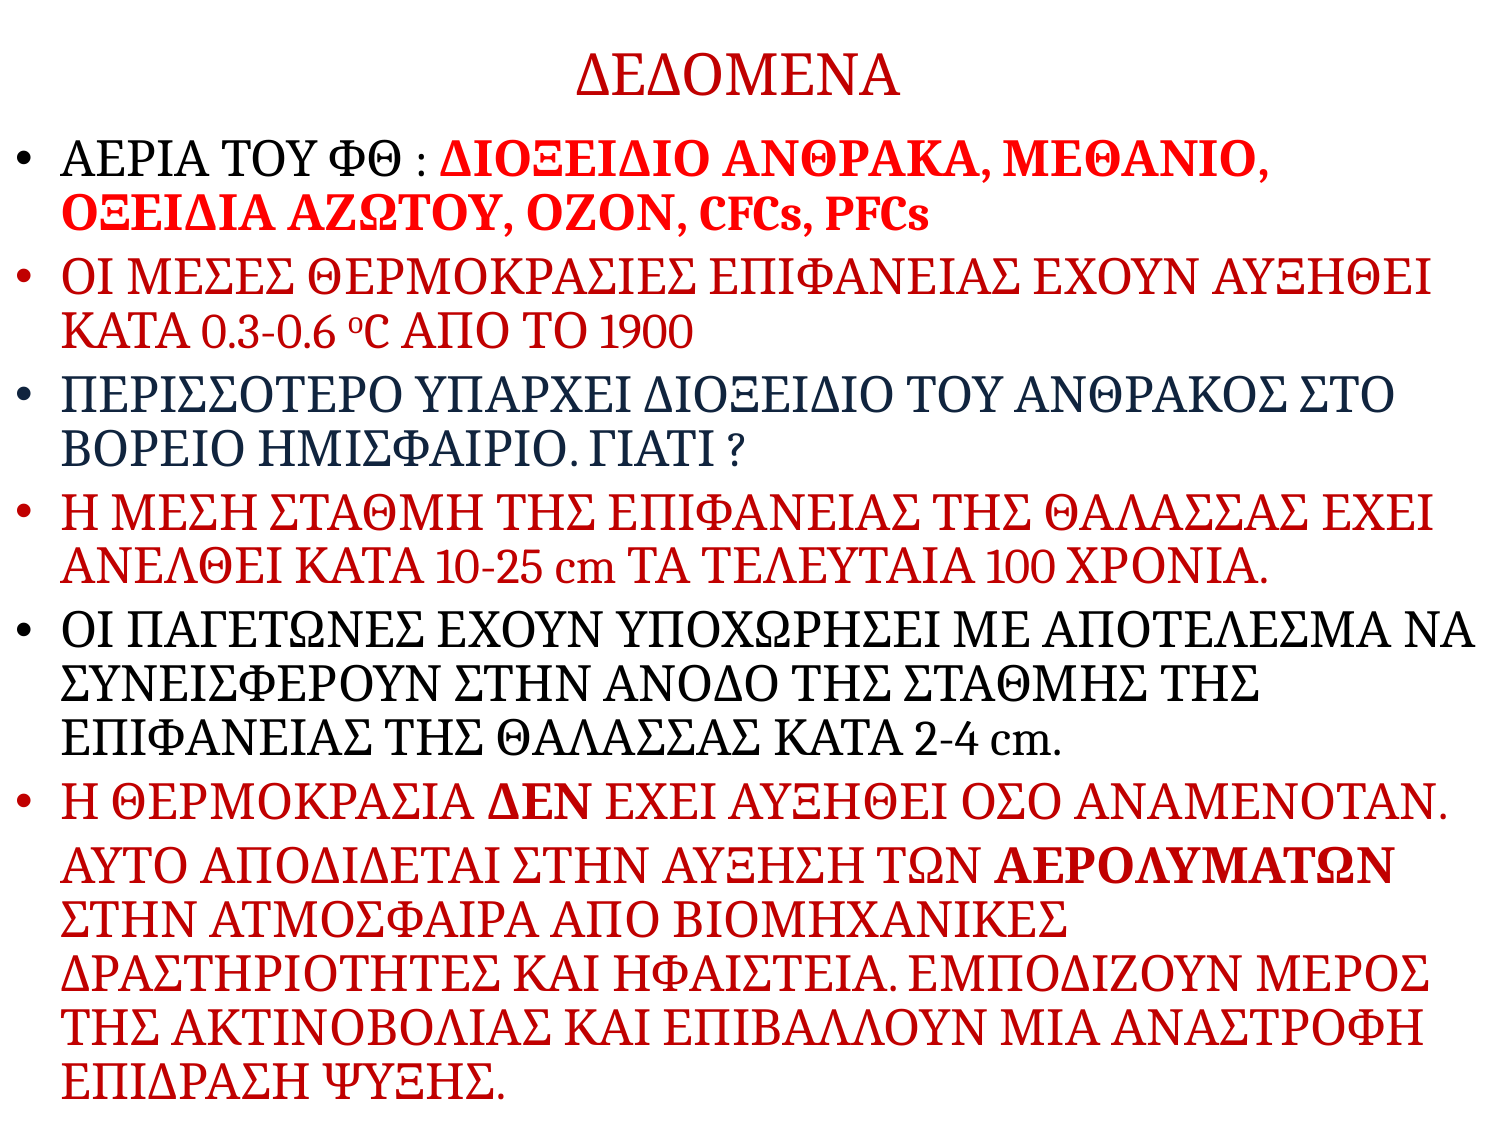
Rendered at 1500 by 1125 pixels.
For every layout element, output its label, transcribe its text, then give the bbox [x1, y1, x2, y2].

title ΔΕΔΟΜΕΝΑ [100, 19, 1376, 125]
list ΑΕΡΙΑ ΤΟΥ ΦΘ : ΔΙΟΞΕΙΔΙΟ ΑΝΘΡΑΚΑ, ΜΕΘΑΝΙΟ, ΟΞΕΙΔΙΑ ΑΖΩΤΟΥ, ΟΖΟΝ, CFCs, PFCs ΟΙ ΜΕΣΕΣ ΘΕΡΜΟΚΡΑΣΙΕΣ ΕΠΙΦΑΝΕΙΑΣ ΕΧΟΥΝ ΑΥΞΗΘΕΙ ΚΑΤΑ 0.3-0.6 οC ΑΠΟ ΤΟ 1900 ΠΕΡΙΣΣΟΤΕΡΟ ΥΠΑΡΧΕΙ ΔΙΟΞΕΙΔΙΟ ΤΟΥ ΑΝΘΡΑΚΟΣ ΣΤΟ ΒΟΡΕΙΟ ΗΜΙΣΦΑΙΡΙΟ. ΓΙΑΤΙ ? Η ΜΕΣΗ ΣΤΑΘΜΗ ΤΗΣ ΕΠΙΦΑΝΕΙΑΣ ΤΗΣ ΘΑΛΑΣΣΑΣ ΕΧΕΙ ΑΝΕΛΘΕΙ ΚΑΤΑ 10-25 cm ΤΑ ΤΕΛΕΥΤΑΙΑ 100 ΧΡΟΝΙΑ. ΟΙ ΠΑΓΕΤΩΝΕΣ ΕΧΟΥΝ ΥΠΟΧΩΡΗΣΕΙ ΜΕ ΑΠΟΤΕΛΕΣΜΑ ΝΑ ΣΥΝΕΙΣΦΕΡΟΥΝ ΣΤΗΝ ΑΝΟΔΟ ΤΗΣ ΣΤΑΘΜΗΣ ΤΗΣ ΕΠΙΦΑΝΕΙΑΣ ΤΗΣ ΘΑΛΑΣΣΑΣ ΚΑΤΑ 2-4 cm. Η ΘΕΡΜΟΚΡΑΣΙΑ ΔΕΝ ΕΧΕΙ ΑΥΞΗΘΕΙ ΟΣΟ ΑΝΑΜΕΝΟΤΑΝ. ΑΥΤΟ ΑΠΟΔΙΔΕΤΑΙ ΣΤΗΝ ΑΥΞΗΣΗ ΤΩΝ ΑΕΡΟΛΥΜΑΤΩΝ ΣΤΗΝ ΑΤΜΟΣΦΑΙΡΑ ΑΠΟ ΒΙΟΜΗΧΑΝΙΚΕΣ ΔΡΑΣΤΗΡΙΟΤΗΤΕΣ ΚΑΙ ΗΦΑΙΣΤΕΙΑ. ΕΜΠΟΔΙΖΟΥΝ ΜΕΡΟΣ ΤΗΣ ΑΚΤΙΝΟΒΟΛΙΑΣ ΚΑΙ ΕΠΙΒΑΛΛΟΥΝ ΜΙΑ ΑΝΑΣΤΡΟΦΗ ΕΠΙΔΡΑΣΗ ΨΥΞΗΣ. [0, 125, 1500, 1106]
